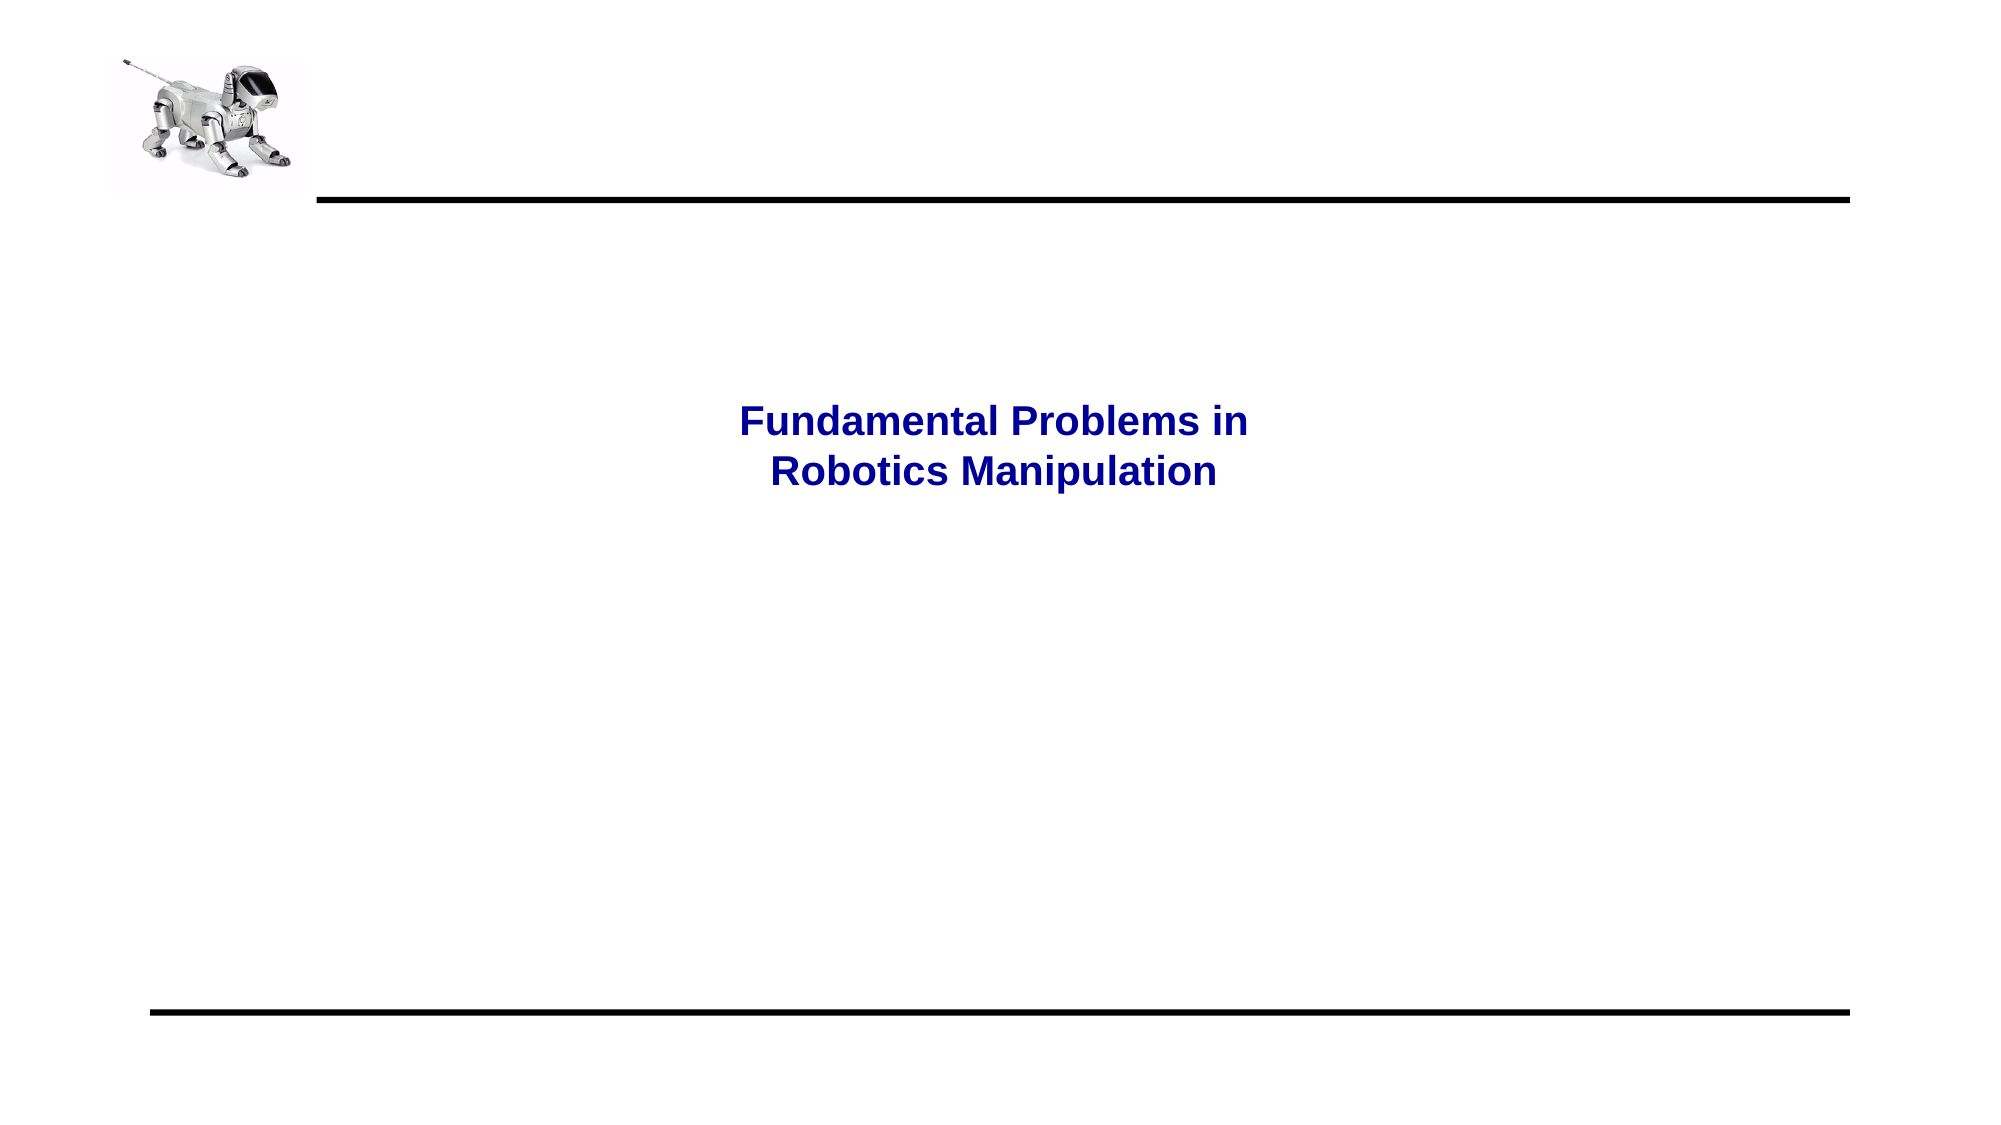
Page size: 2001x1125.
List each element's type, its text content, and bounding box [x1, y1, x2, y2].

title Fundamental Problems in Robotics Manipulation [362, 375, 1638, 563]
picture [107, 59, 306, 194]
